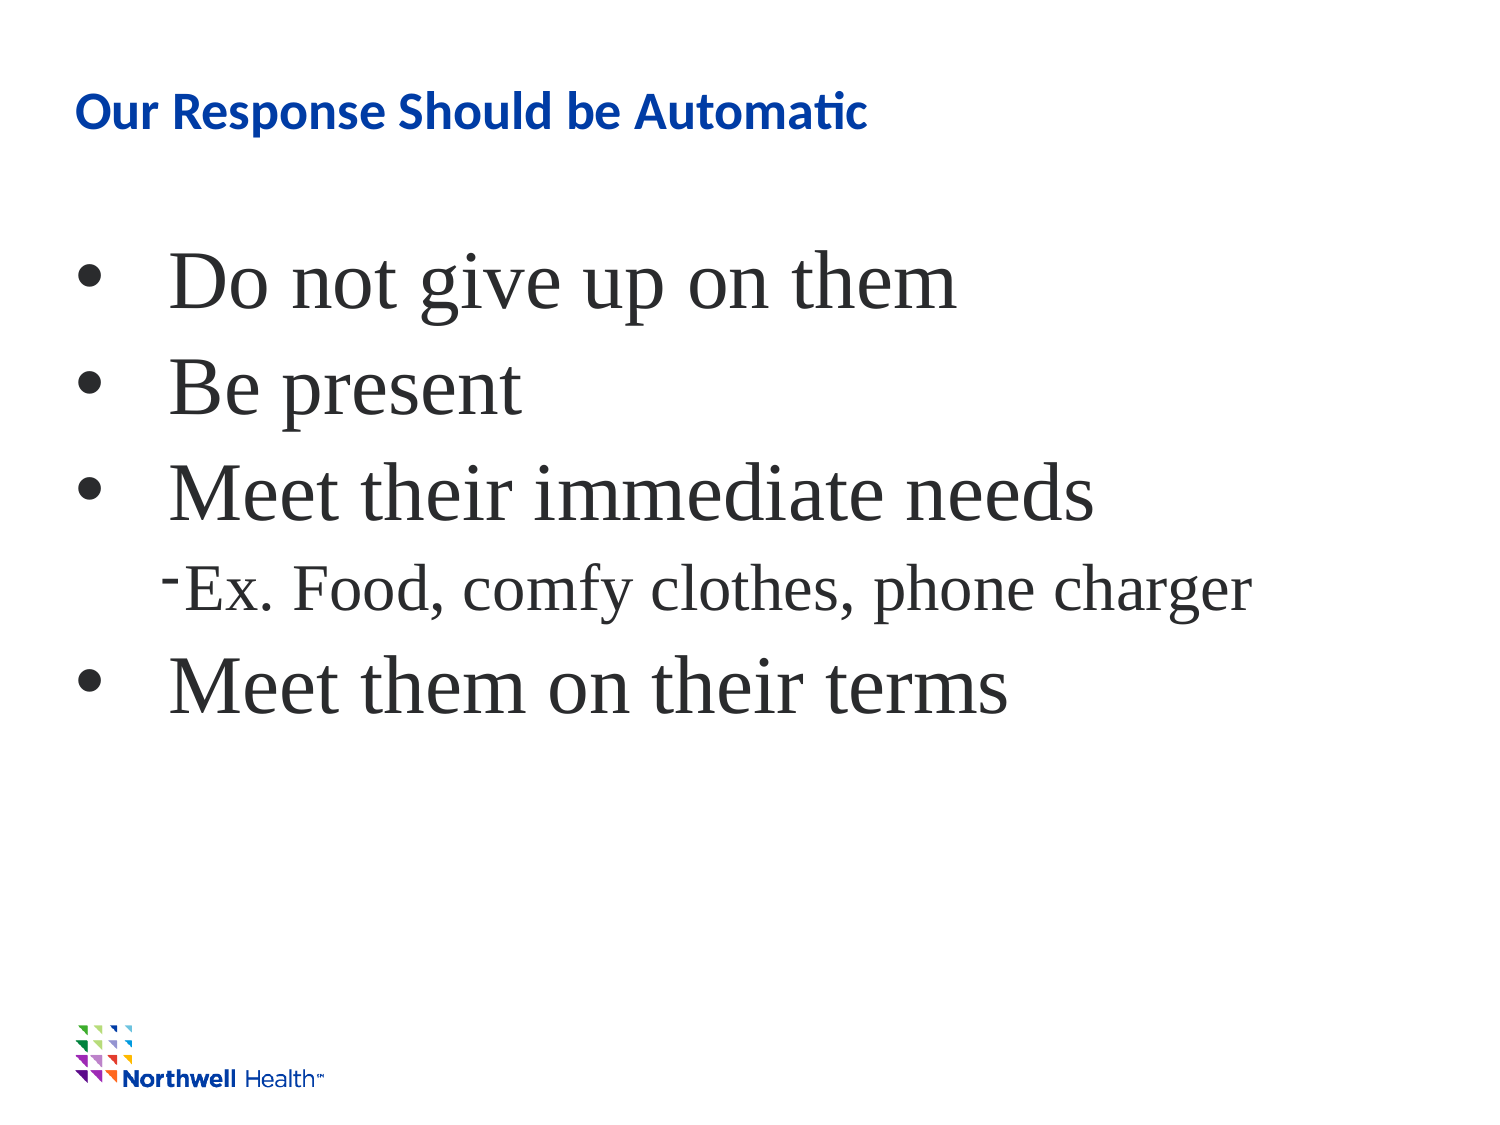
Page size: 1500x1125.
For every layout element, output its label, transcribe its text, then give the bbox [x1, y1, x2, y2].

list Do not give up on them Be present Meet their immediate needs Ex. Food, comfy clothes, phone charger Meet them on their terms [75, 224, 1425, 975]
picture [69, 1019, 329, 1093]
title Our Response Should be Automatic [75, 75, 1425, 206]
